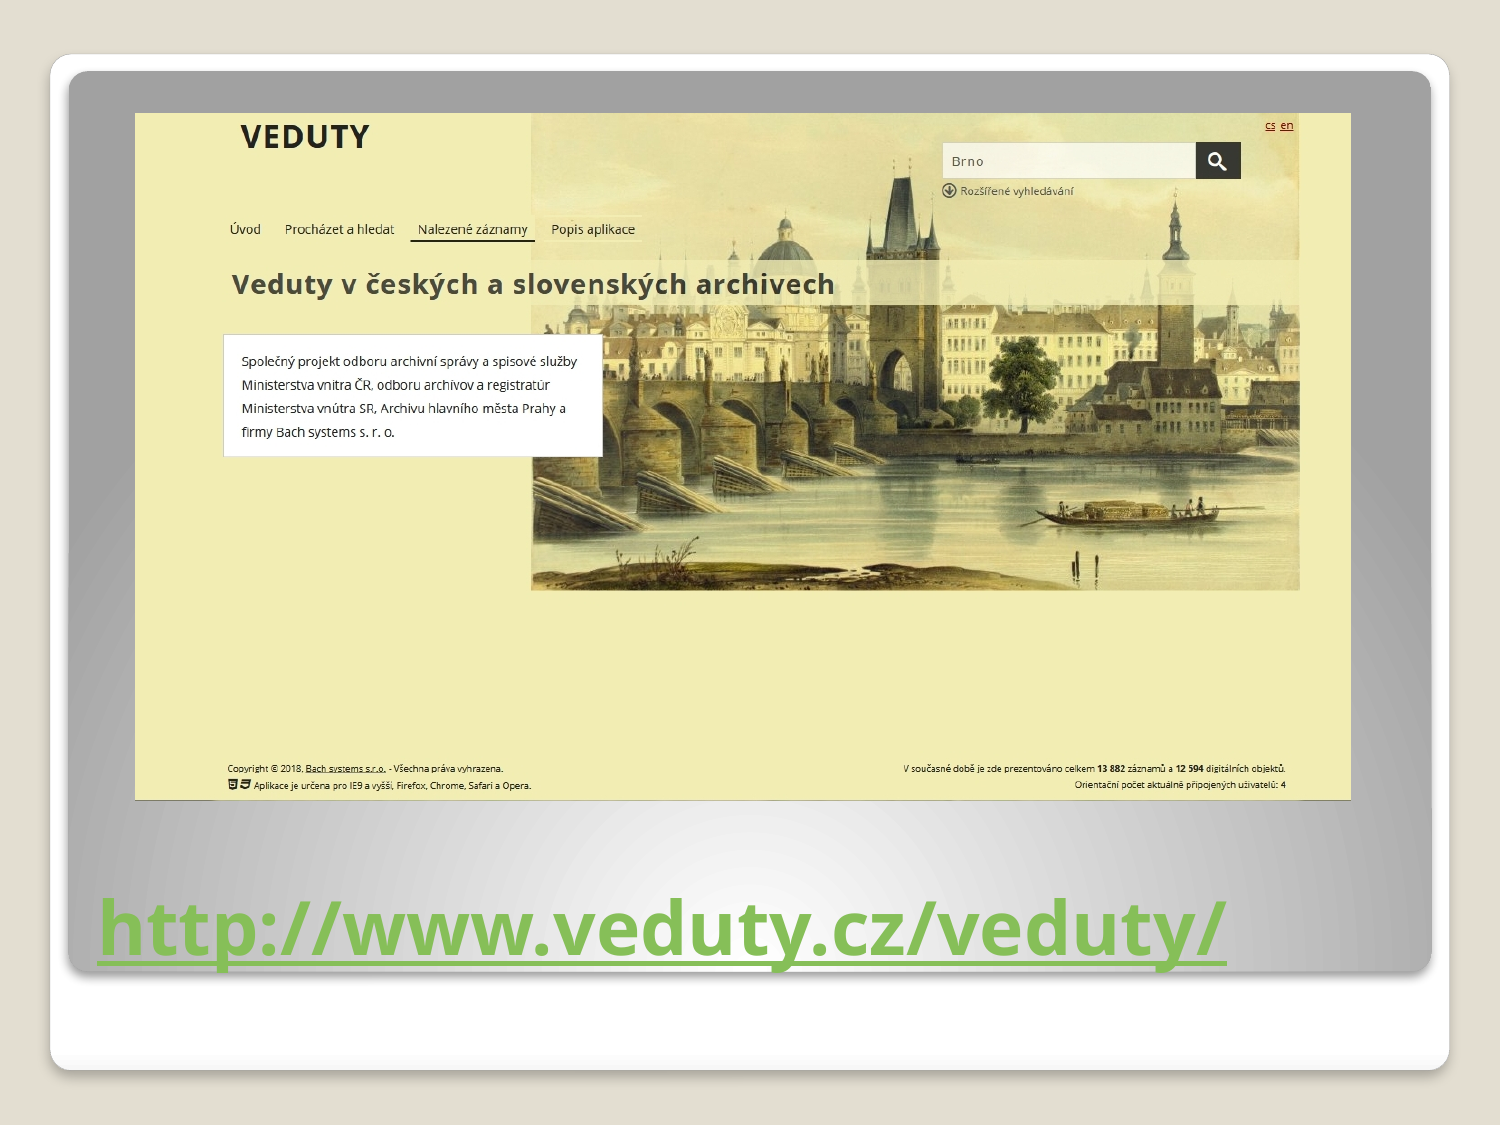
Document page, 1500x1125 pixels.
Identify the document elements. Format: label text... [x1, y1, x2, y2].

title http://www.veduty.cz/veduty/ [82, 817, 1425, 990]
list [135, 113, 1351, 801]
